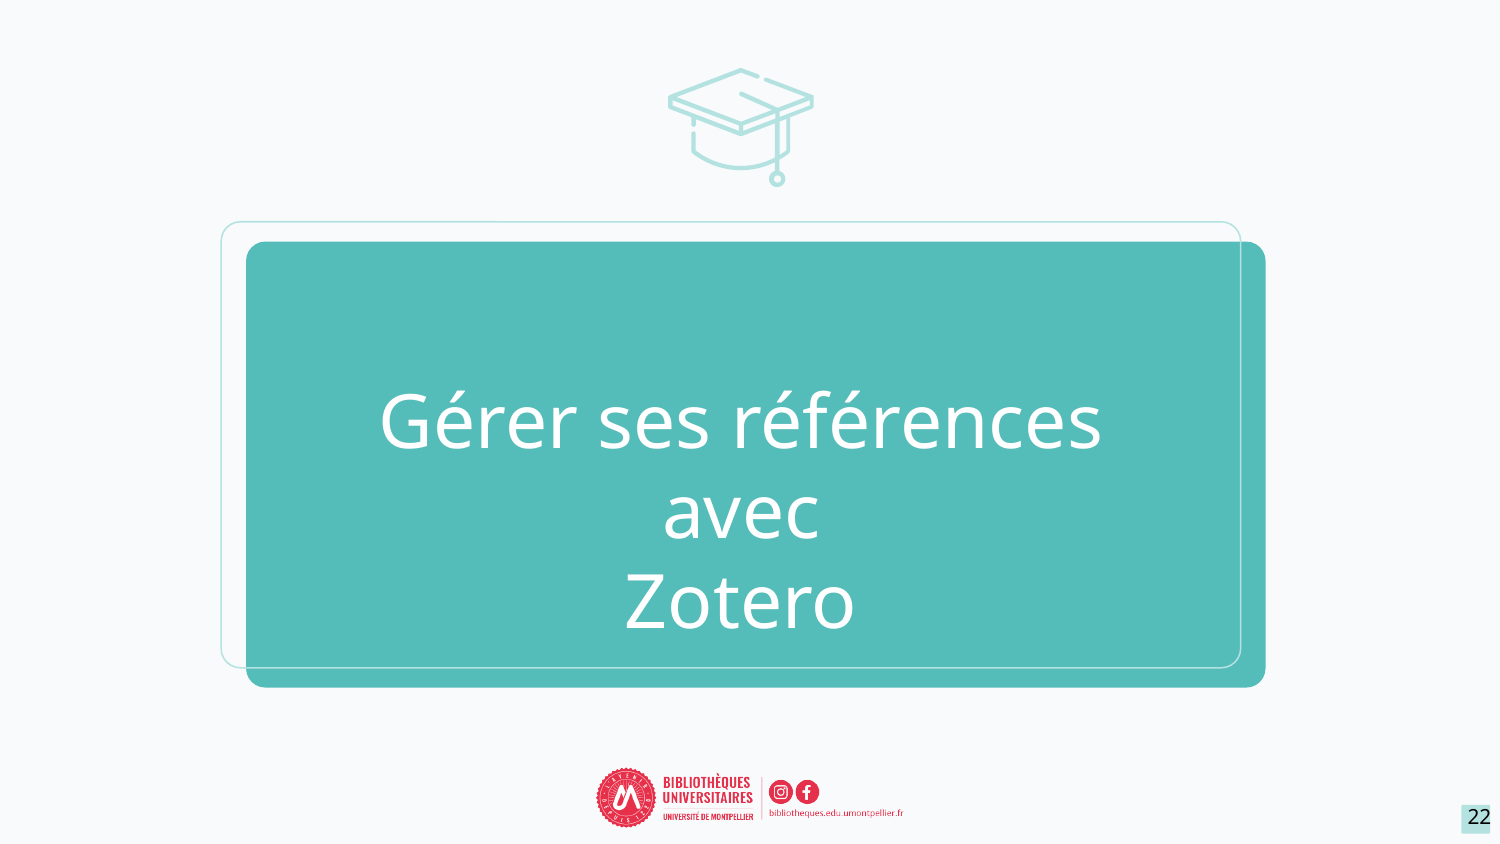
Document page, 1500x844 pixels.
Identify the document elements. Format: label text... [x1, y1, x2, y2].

picture [596, 767, 904, 828]
title Gérer ses références avec Zotero [276, 276, 1206, 634]
